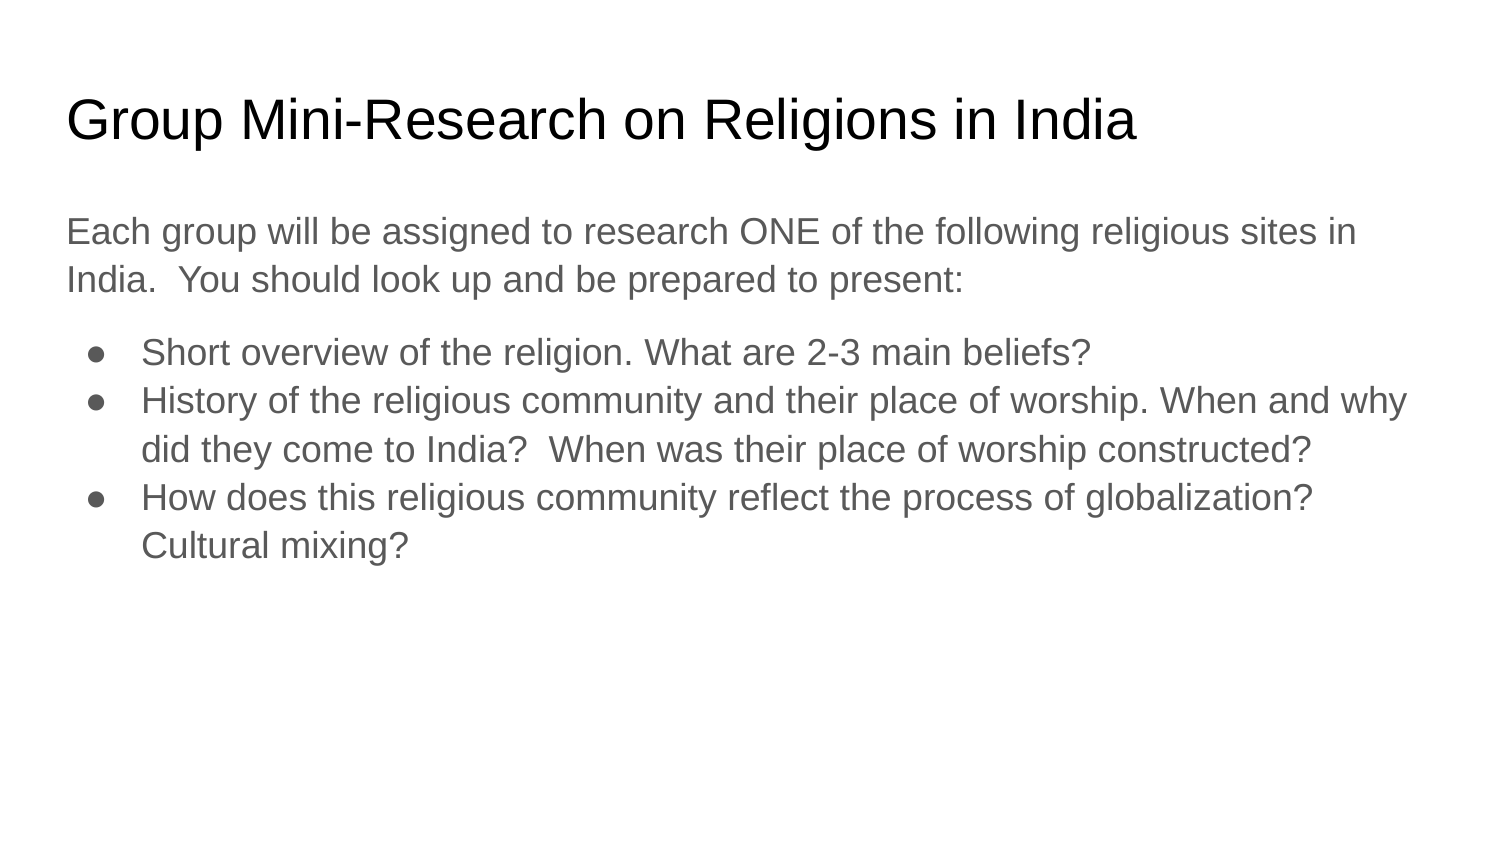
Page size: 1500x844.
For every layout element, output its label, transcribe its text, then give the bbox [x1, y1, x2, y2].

title Group Mini-Research on Religions in India [51, 72, 1449, 167]
list Each group will be assigned to research ONE of the following religious sites in India. You should look up and be prepared to present: Short overview of the religion. What are 2-3 main beliefs? History of the religious community and their place of worship. When and why did they come to India? When was their place of worship constructed? How does this religious community reflect the process of globalization? Cultural mixing? [51, 189, 1449, 750]
